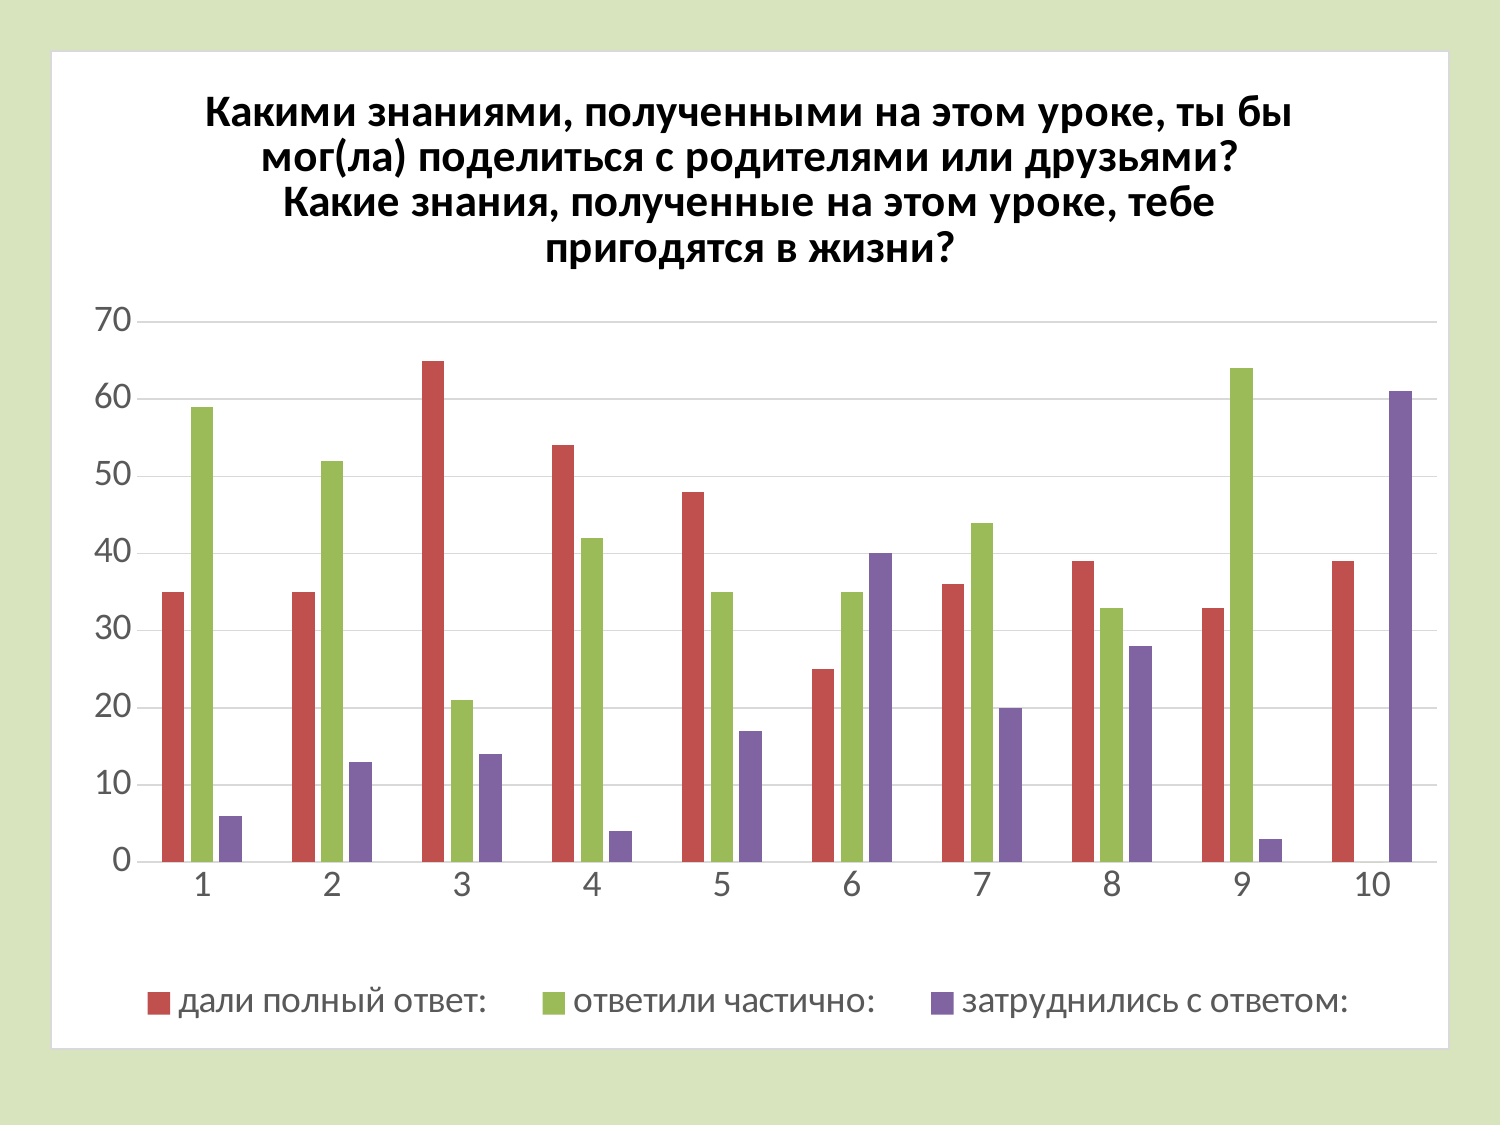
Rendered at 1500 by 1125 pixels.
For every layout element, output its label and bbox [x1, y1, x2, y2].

chart [49, 49, 1451, 1051]
